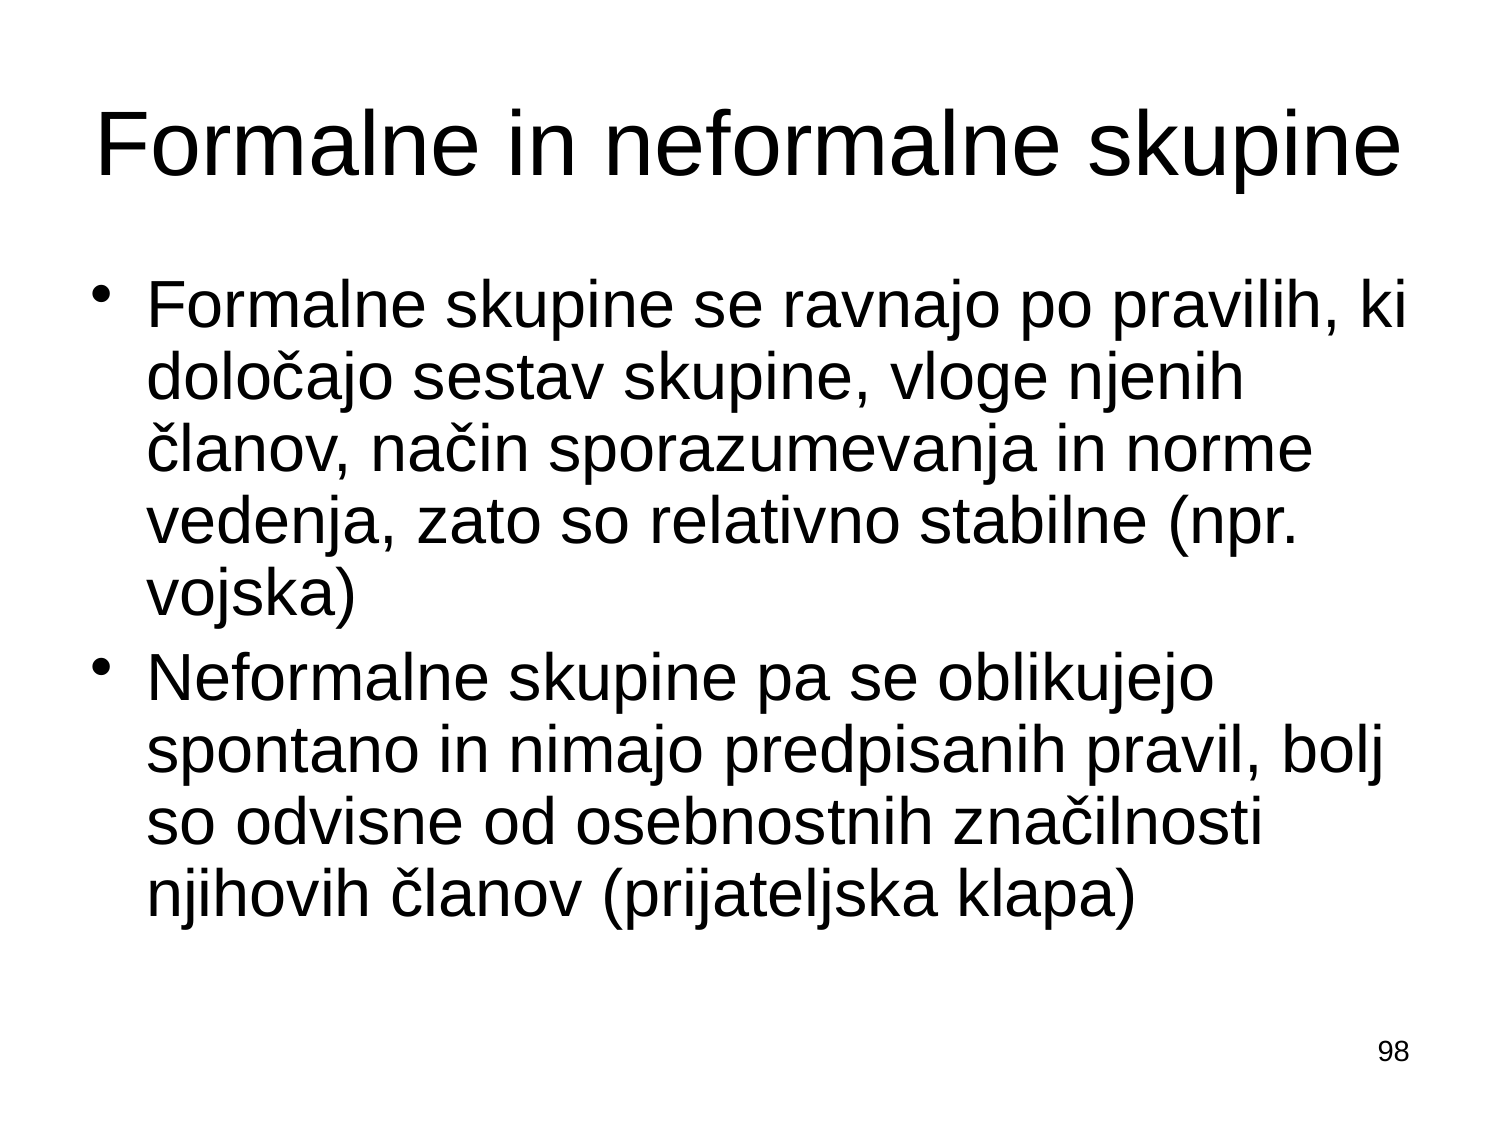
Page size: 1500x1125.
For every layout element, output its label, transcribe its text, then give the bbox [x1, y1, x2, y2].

title Formalne in neformalne skupine [75, 45, 1425, 233]
list Formalne skupine se ravnajo po pravilih, ki določajo sestav skupine, vloge njenih članov, način sporazumevanja in norme vedenja, zato so relativno stabilne (npr. vojska) Neformalne skupine pa se oblikujejo spontano in nimajo predpisanih pravil, bolj so odvisne od osebnostnih značilnosti njihovih članov (prijateljska klapa) [75, 262, 1425, 1005]
slide_number 98 [1074, 1024, 1426, 1103]
